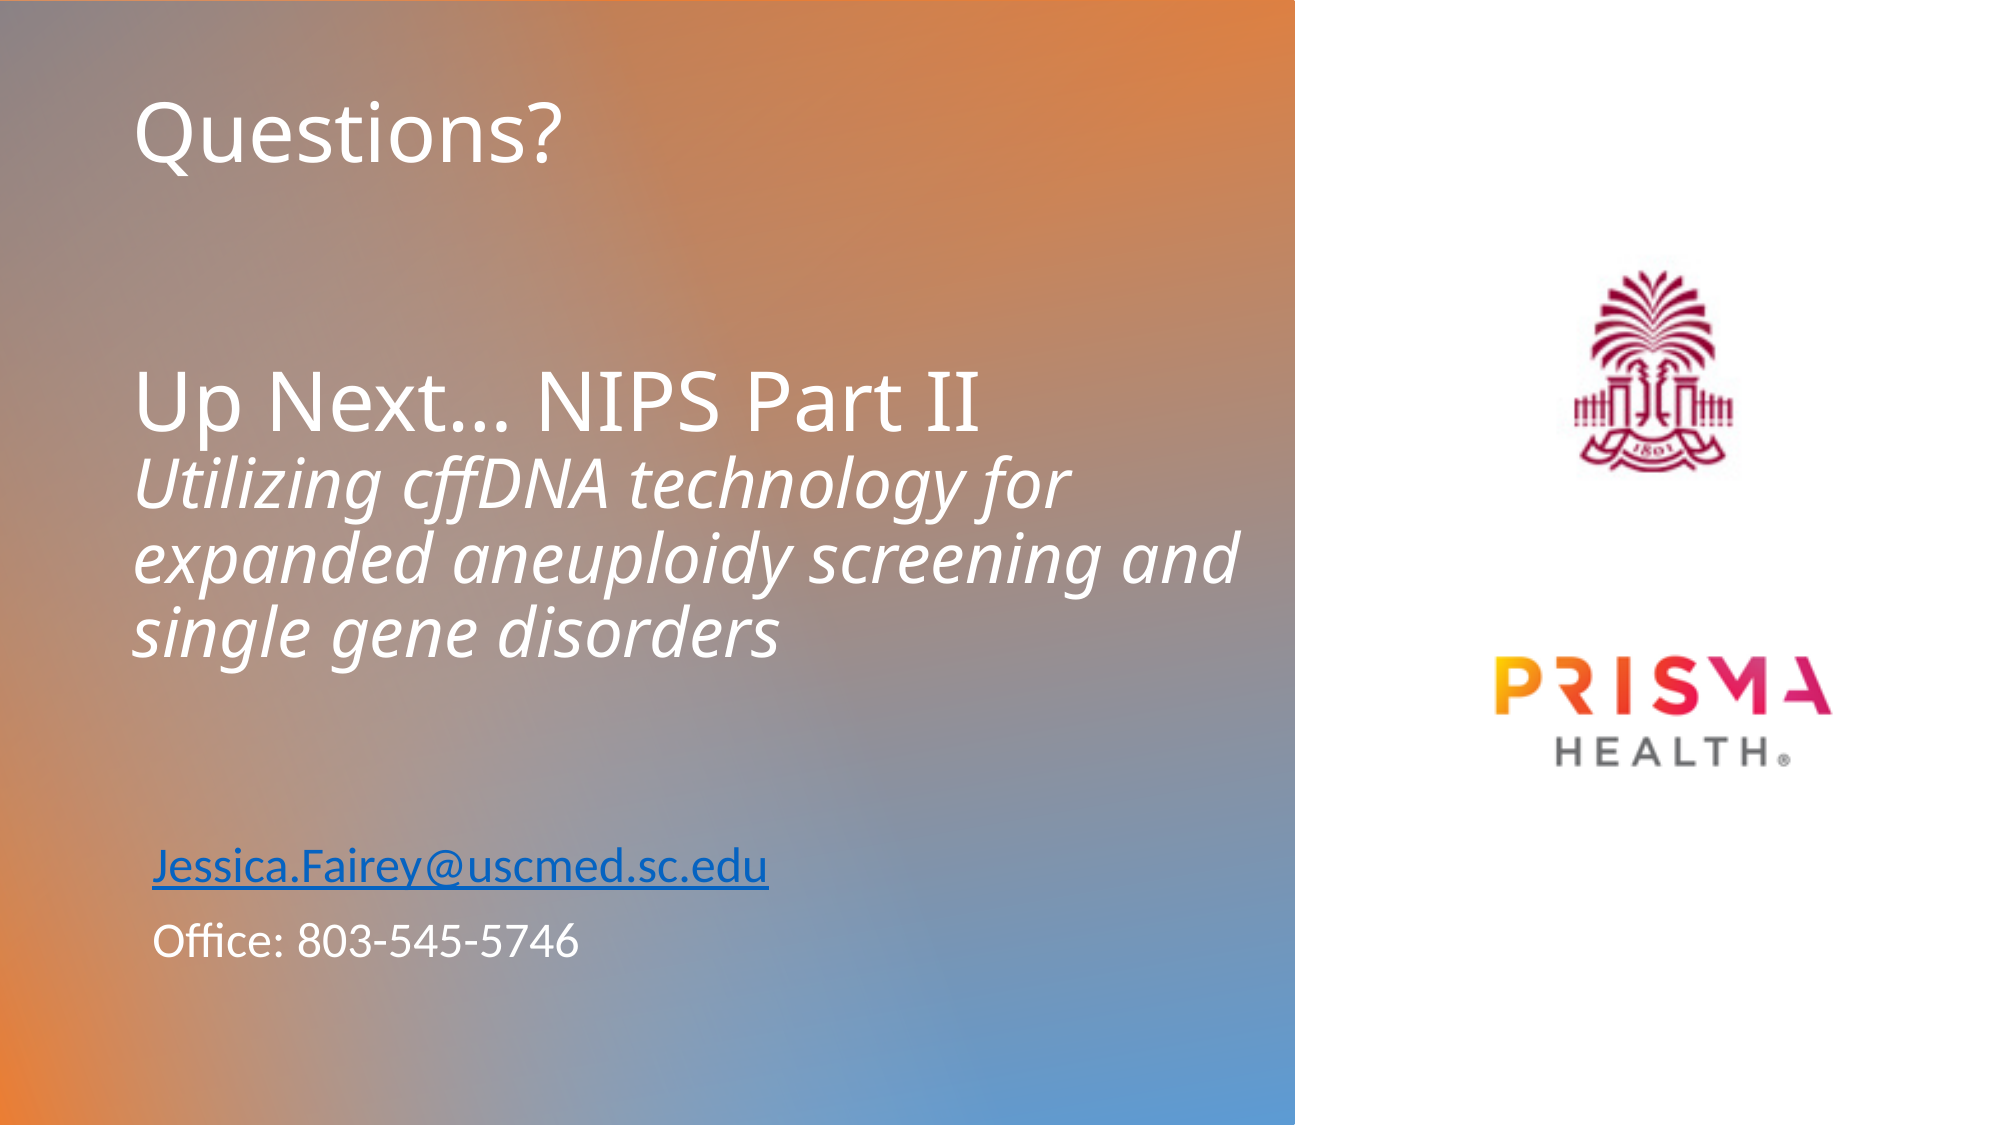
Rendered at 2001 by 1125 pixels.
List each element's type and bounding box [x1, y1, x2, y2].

picture [1527, 251, 1782, 506]
text_box [0, 0, 1295, 1125]
picture [1467, 619, 1863, 807]
